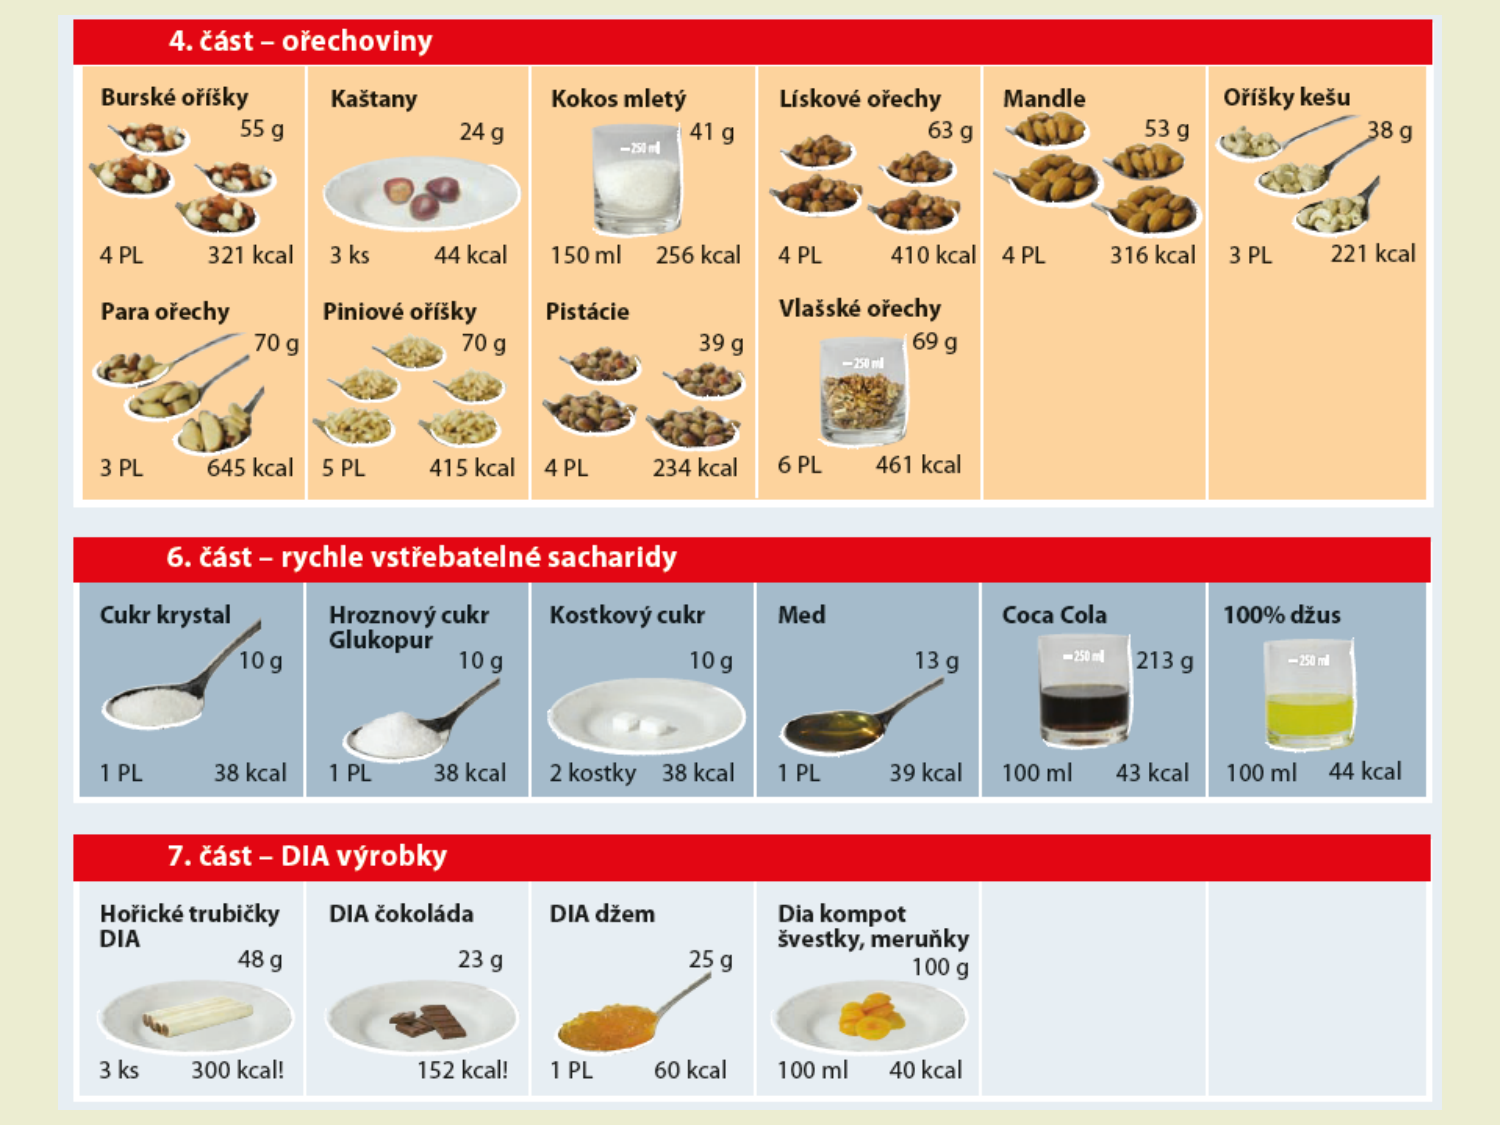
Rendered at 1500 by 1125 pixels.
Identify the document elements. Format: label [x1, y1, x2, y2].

picture [58, 15, 1442, 1110]
